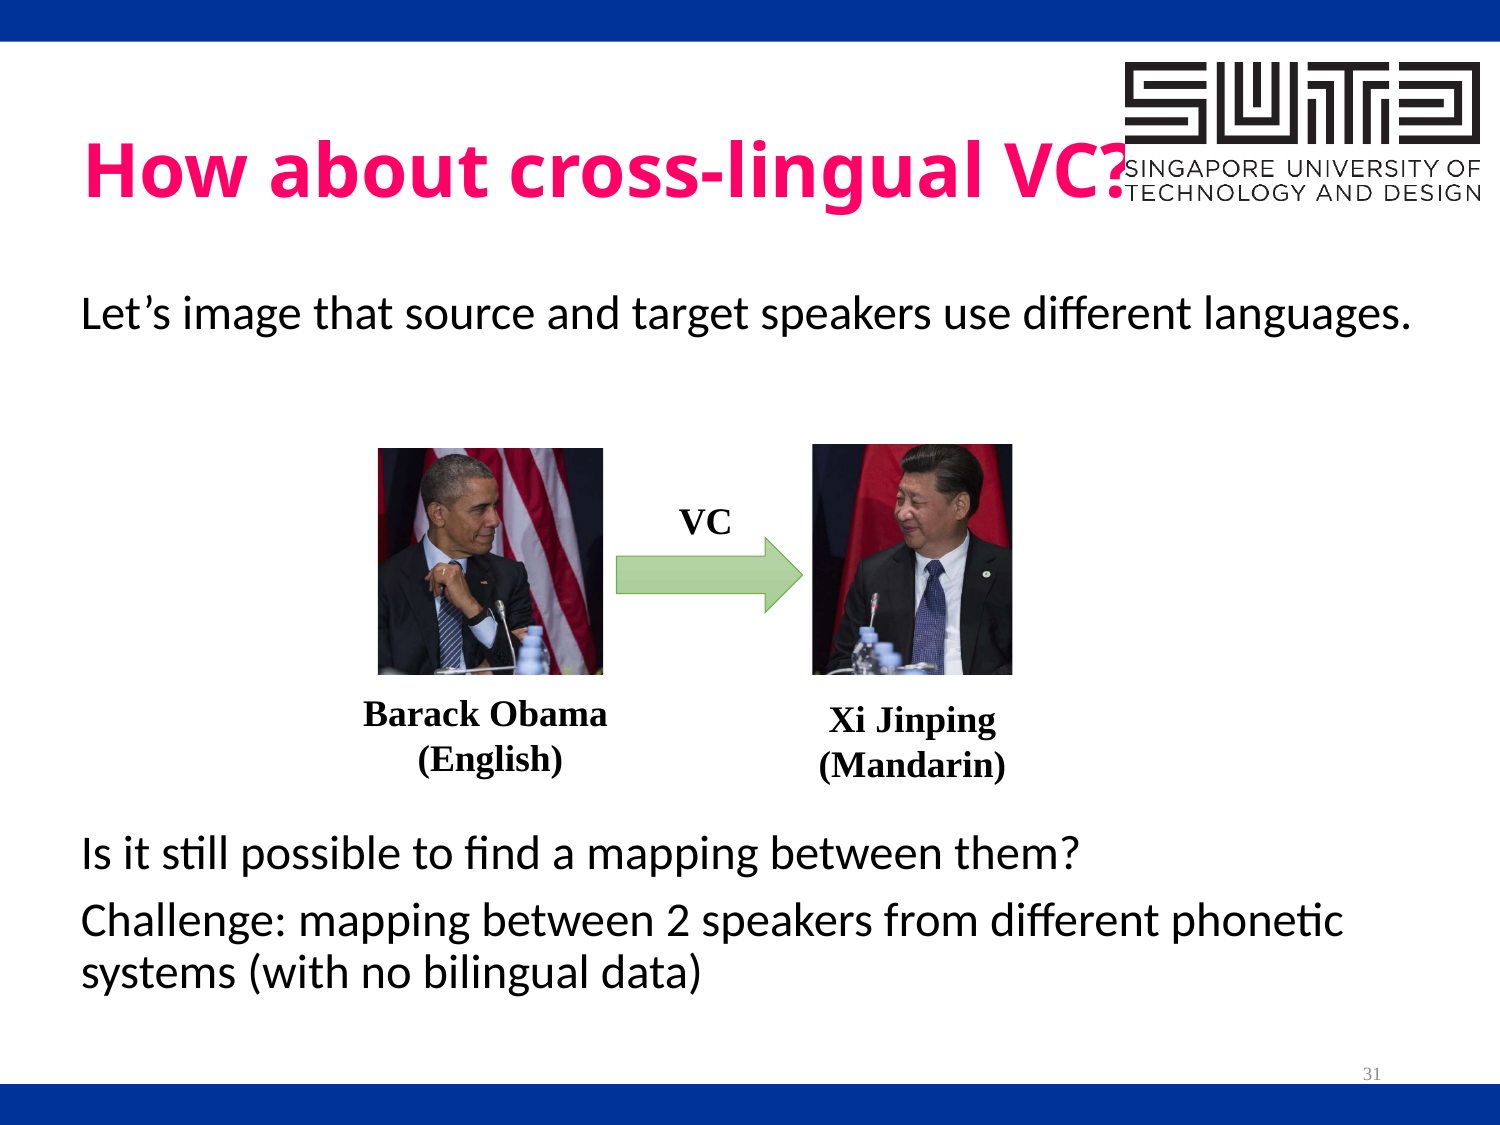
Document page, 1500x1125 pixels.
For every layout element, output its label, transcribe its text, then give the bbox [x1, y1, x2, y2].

text_box [615, 536, 804, 614]
text_box VC [663, 489, 748, 550]
text_box Barack Obama (English) [348, 681, 633, 787]
title How about cross-lingual VC? [67, 64, 1362, 279]
picture [1124, 62, 1480, 201]
picture [377, 448, 604, 675]
slide_number 31 [1059, 1042, 1397, 1103]
text_box Xi Jinping (Mandarin) [803, 687, 1022, 793]
list Let’s image that source and target speakers use different languages. Is it still possible to find a mapping between them? Challenge: mapping between 2 speakers from different phonetic systems (with no bilingual data) [65, 279, 1448, 1045]
picture [812, 444, 1013, 675]
